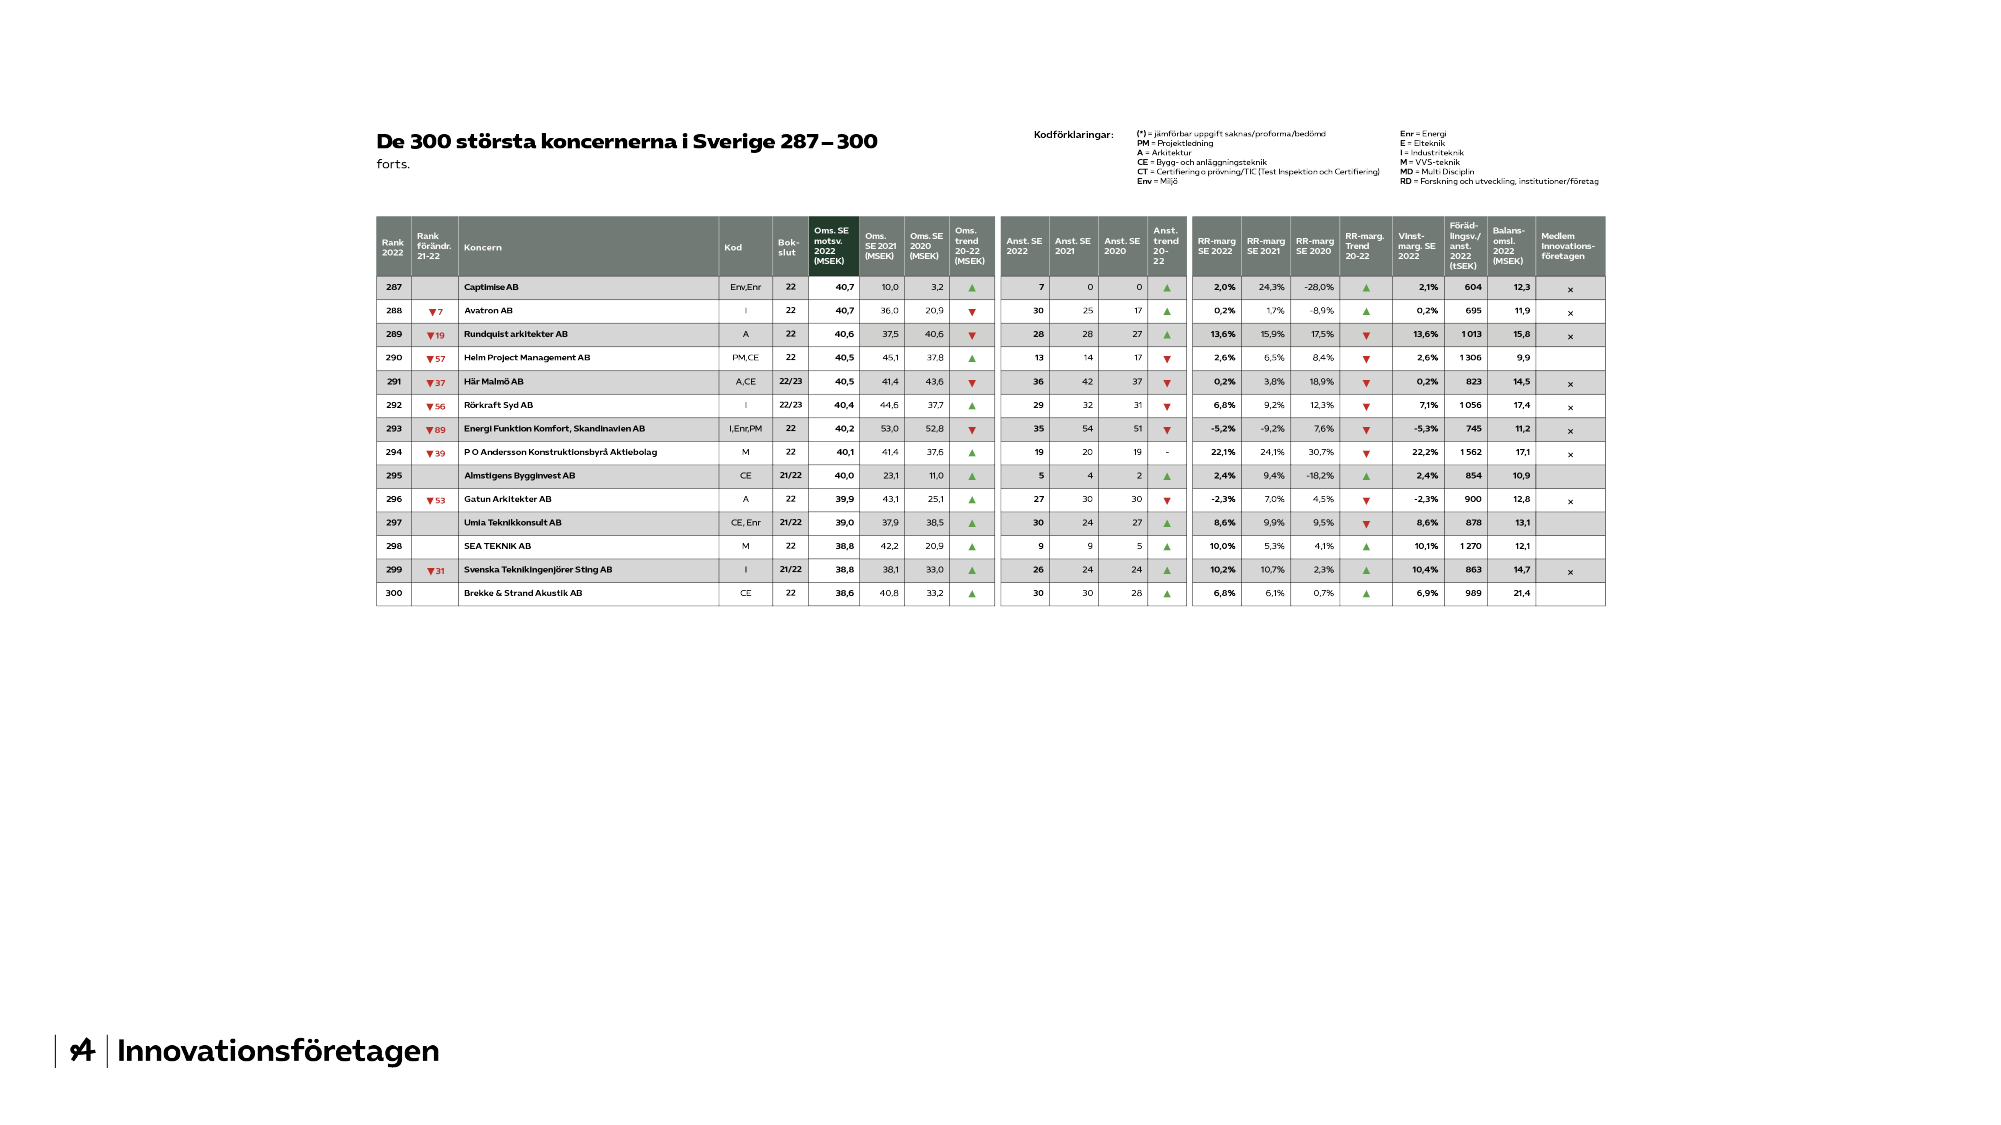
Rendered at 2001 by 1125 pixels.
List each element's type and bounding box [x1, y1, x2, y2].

picture [349, 108, 1629, 625]
picture [49, 1034, 523, 1068]
